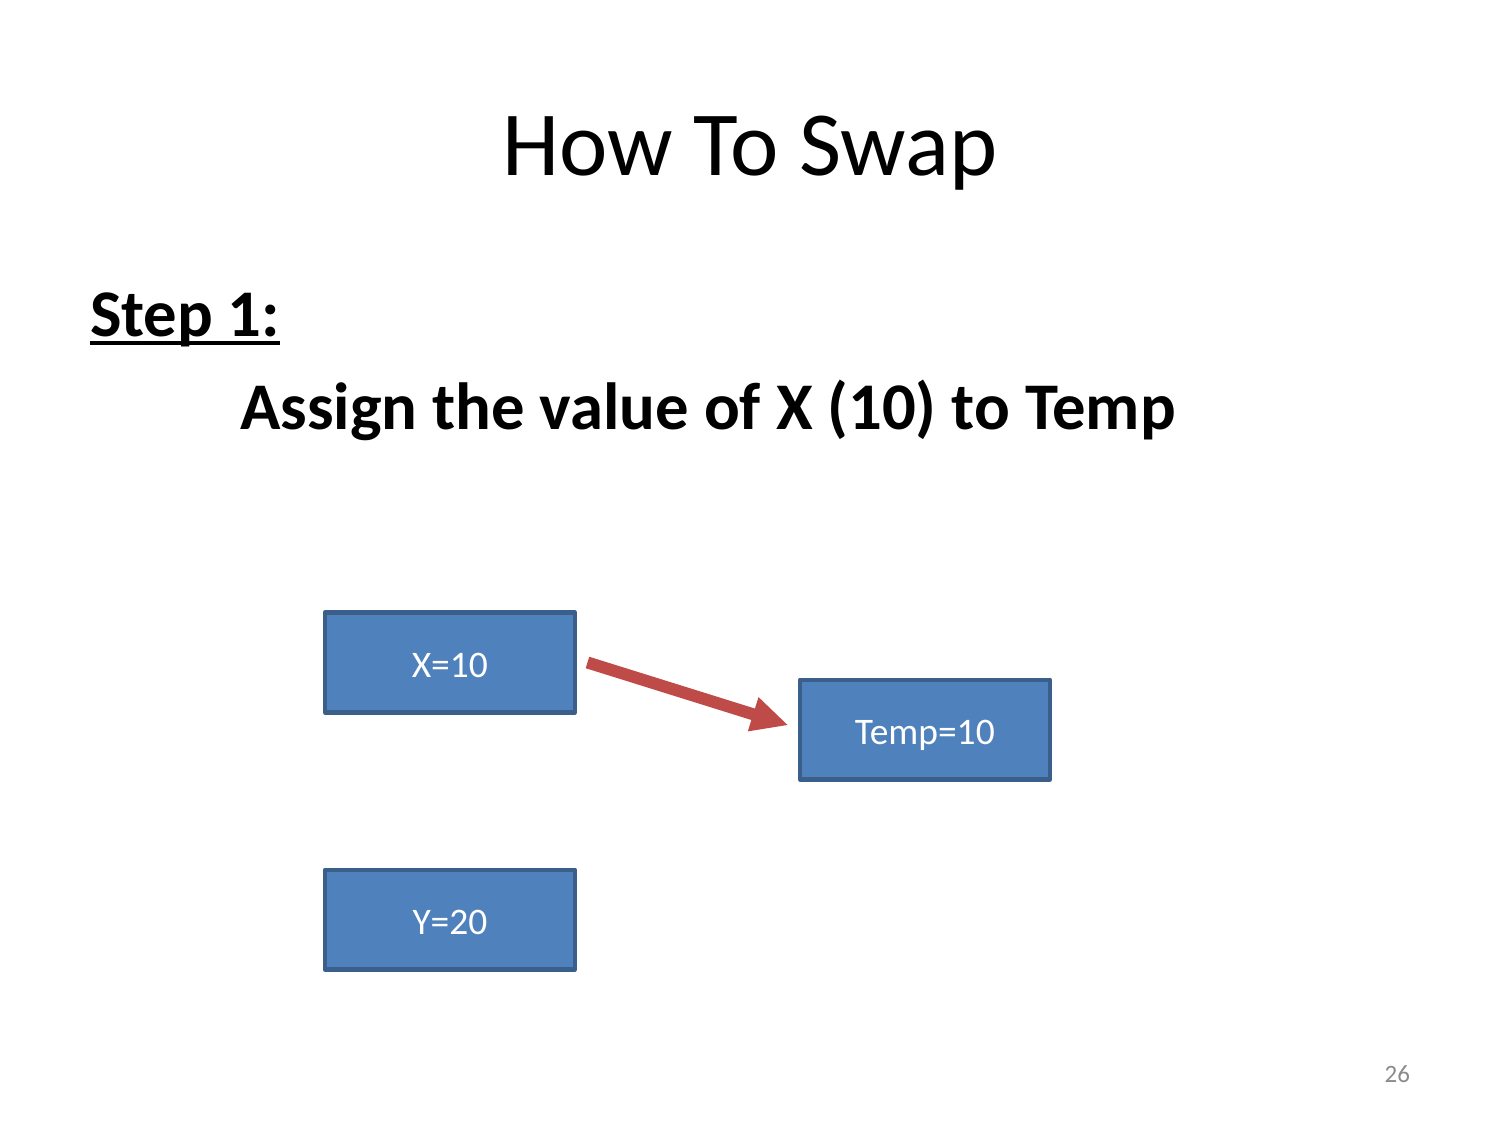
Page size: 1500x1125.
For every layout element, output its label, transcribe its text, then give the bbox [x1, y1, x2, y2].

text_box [587, 662, 788, 726]
text_box X=10 [323, 610, 577, 715]
text_box Y=20 [323, 868, 577, 972]
text_box Temp=10 [798, 678, 1052, 782]
slide_number 26 [1074, 1042, 1425, 1103]
title How To Swap [75, 45, 1425, 233]
list Step 1: Assign the value of X (10) to Temp [75, 262, 1425, 916]
